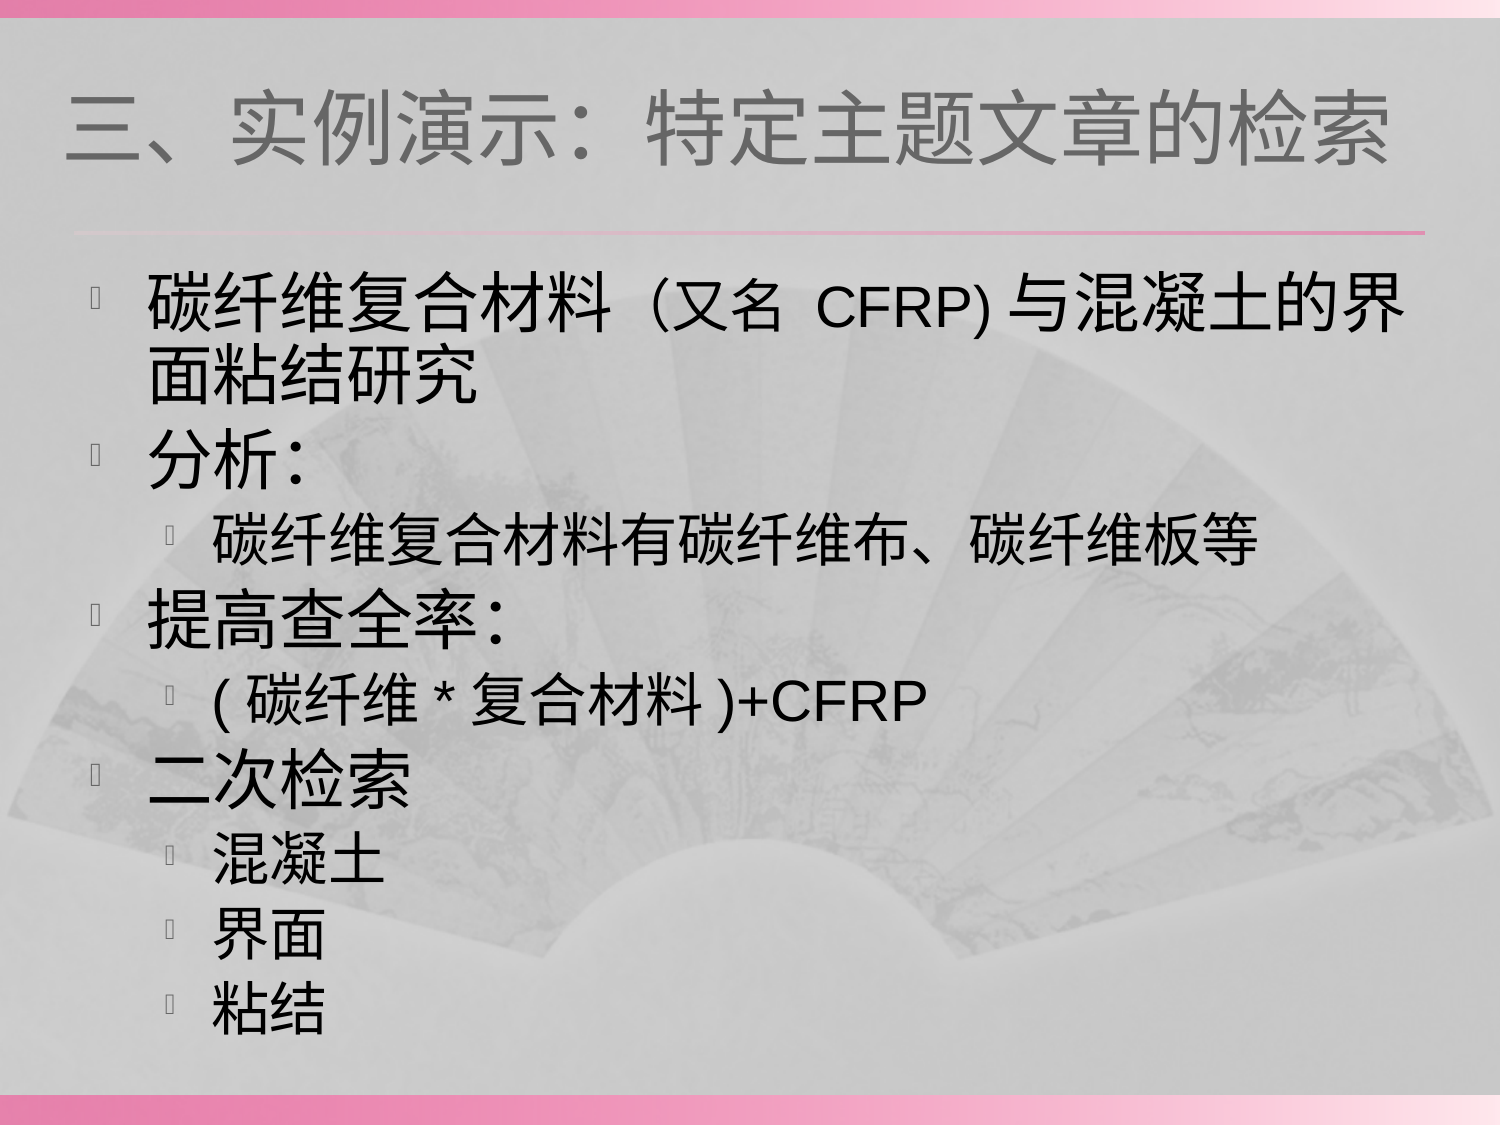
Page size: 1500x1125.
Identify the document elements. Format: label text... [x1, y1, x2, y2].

title 三、实例演示：特定主题文章的检索 [29, 45, 1425, 208]
list 碳纤维复合材料（又名 CFRP)与混凝土的界面粘结研究 分析： 碳纤维复合材料有碳纤维布、碳纤维板等 提高查全率： (碳纤维*复合材料)+CFRP 二次检索 混凝土 界面 粘结 [75, 262, 1425, 1071]
